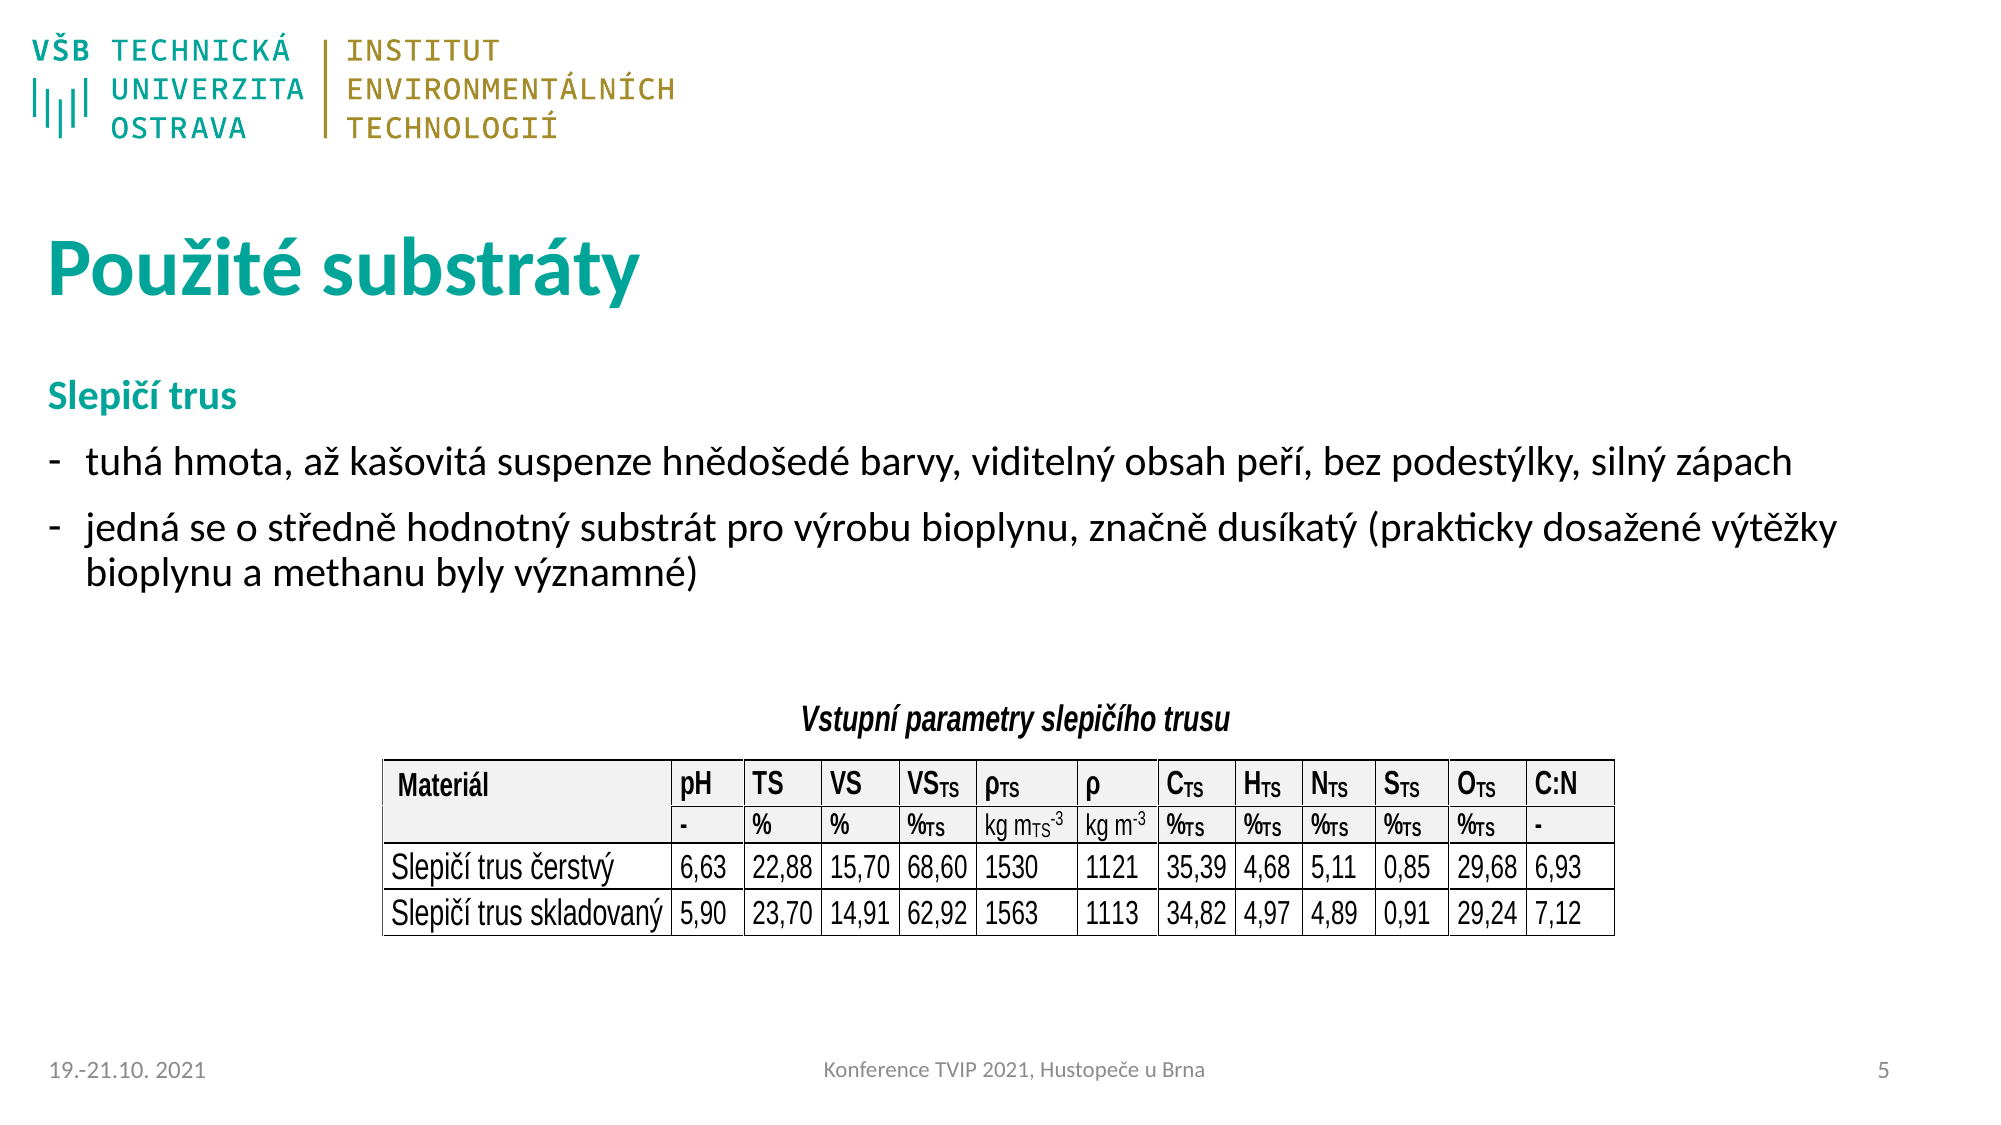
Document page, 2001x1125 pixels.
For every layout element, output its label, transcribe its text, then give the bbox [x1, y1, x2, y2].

slide_number 19.-21.10. 2021 [33, 1042, 239, 1094]
title Použité substráty [32, 153, 1969, 322]
picture [382, 634, 1618, 983]
footer Konference TVIP 2021, Hustopeče u Brna [239, 1042, 1833, 1094]
list Slepičí trus tuhá hmota, až kašovitá suspenze hnědošedé barvy, viditelný obsah peří, bez podestýlky, silný zápach jedná se o středně hodnotný substrát pro výrobu bioplynu, značně dusíkatý (prakticky dosažené výtěžky bioplynu a methanu byly významné) [33, 366, 1969, 1018]
slide_number 4 [1862, 1042, 1963, 1094]
picture [32, 32, 673, 139]
